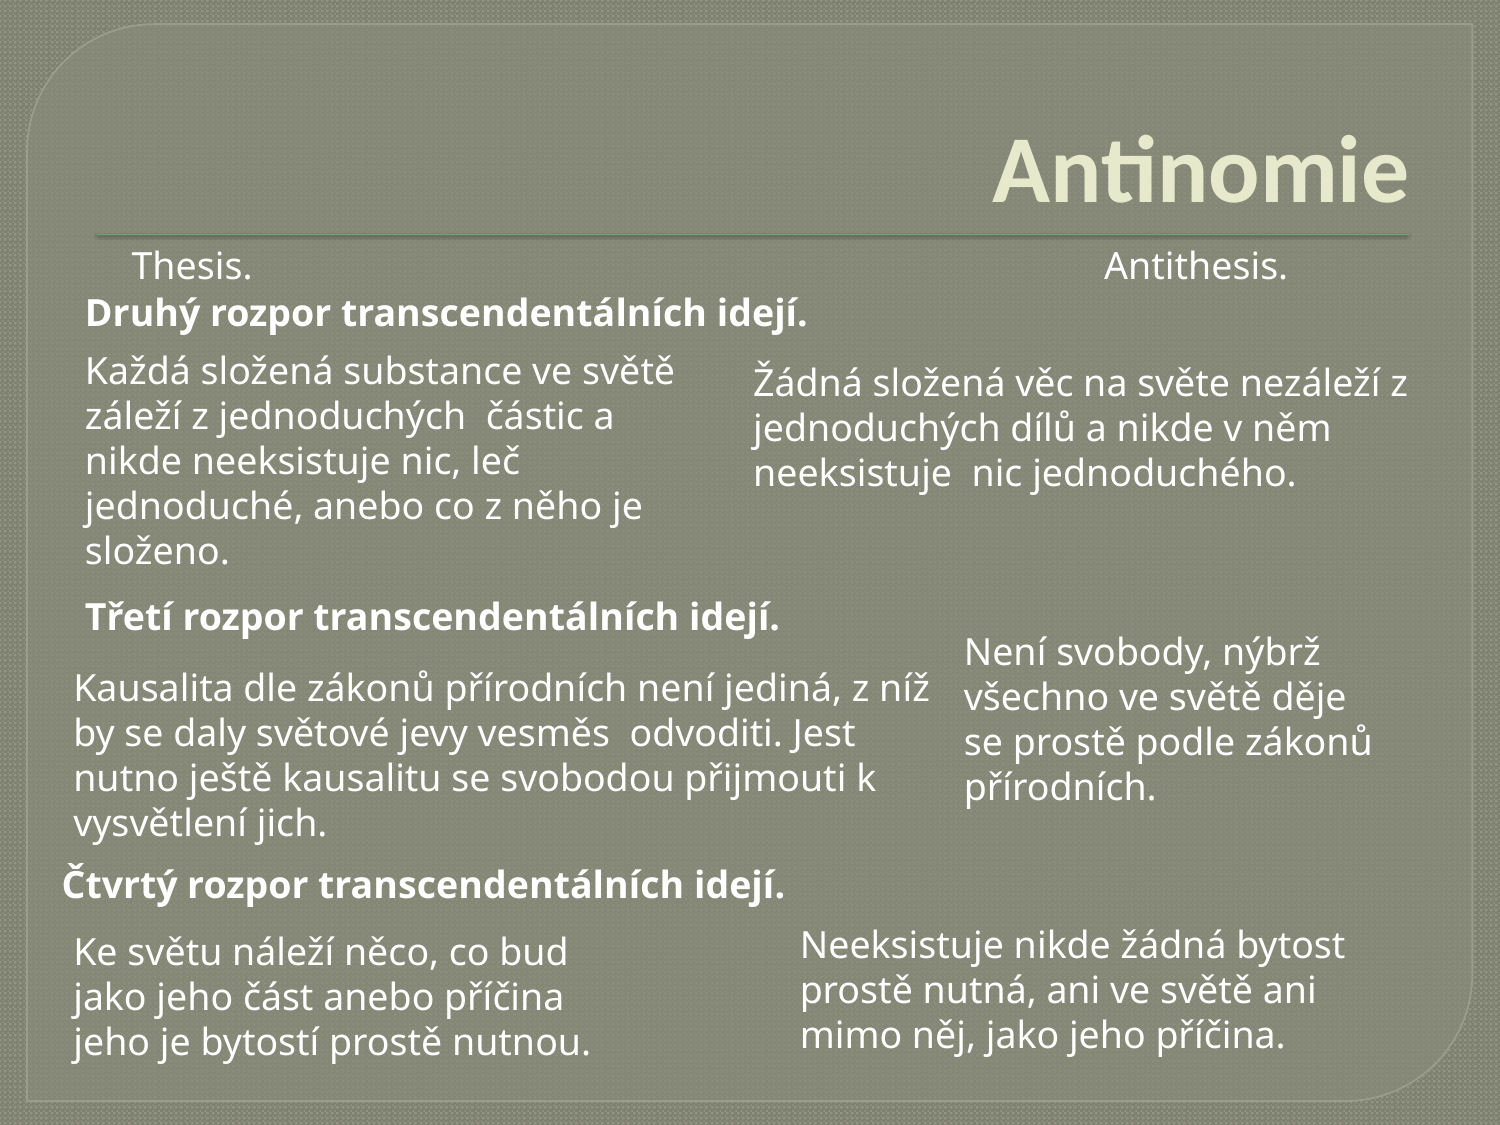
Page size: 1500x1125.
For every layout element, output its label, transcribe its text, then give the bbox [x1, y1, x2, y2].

text_box Antithesis. [1089, 234, 1304, 295]
text_box Čtvrtý rozpor transcendentálních idejí. [46, 853, 1394, 914]
text_box Ke světu náleží něco, co bud jako jeho část anebo příčina jeho je bytostí prostě nutnou. [58, 920, 616, 1070]
text_box Třetí rozpor transcendentálních idejí. [70, 585, 1369, 646]
text_box Thesis. [116, 234, 278, 295]
text_box Každá složená substance ve světě záleží z jednoduchých částic a nikde neeksistuje nic, leč jednoduché, anebo co z něho je složeno. [70, 339, 692, 580]
title Antinomie [75, 41, 1425, 230]
text_box Žádná složená věc na světe nezáleží z jednoduchých dílů a nikde v něm neeksistuje nic jednoduchého. [738, 351, 1454, 502]
text_box Druhý rozpor transcendentálních idejí. [70, 281, 1278, 341]
text_box Neeksistuje nikde žádná bytost prostě nutná, ani ve světě ani mimo něj, jako jeho příčina. [785, 913, 1367, 1064]
text_box Kausalita dle zákonů přírodních není jediná, z níž by se daly světové jevy vesměs odvoditi. Jest nutno ještě kausalitu se svobodou přijmouti k vysvětlení jich. [58, 656, 950, 851]
text_box Není svobody, nýbrž všechno ve světě děje se prostě podle zákonů přírodních. [949, 621, 1392, 816]
